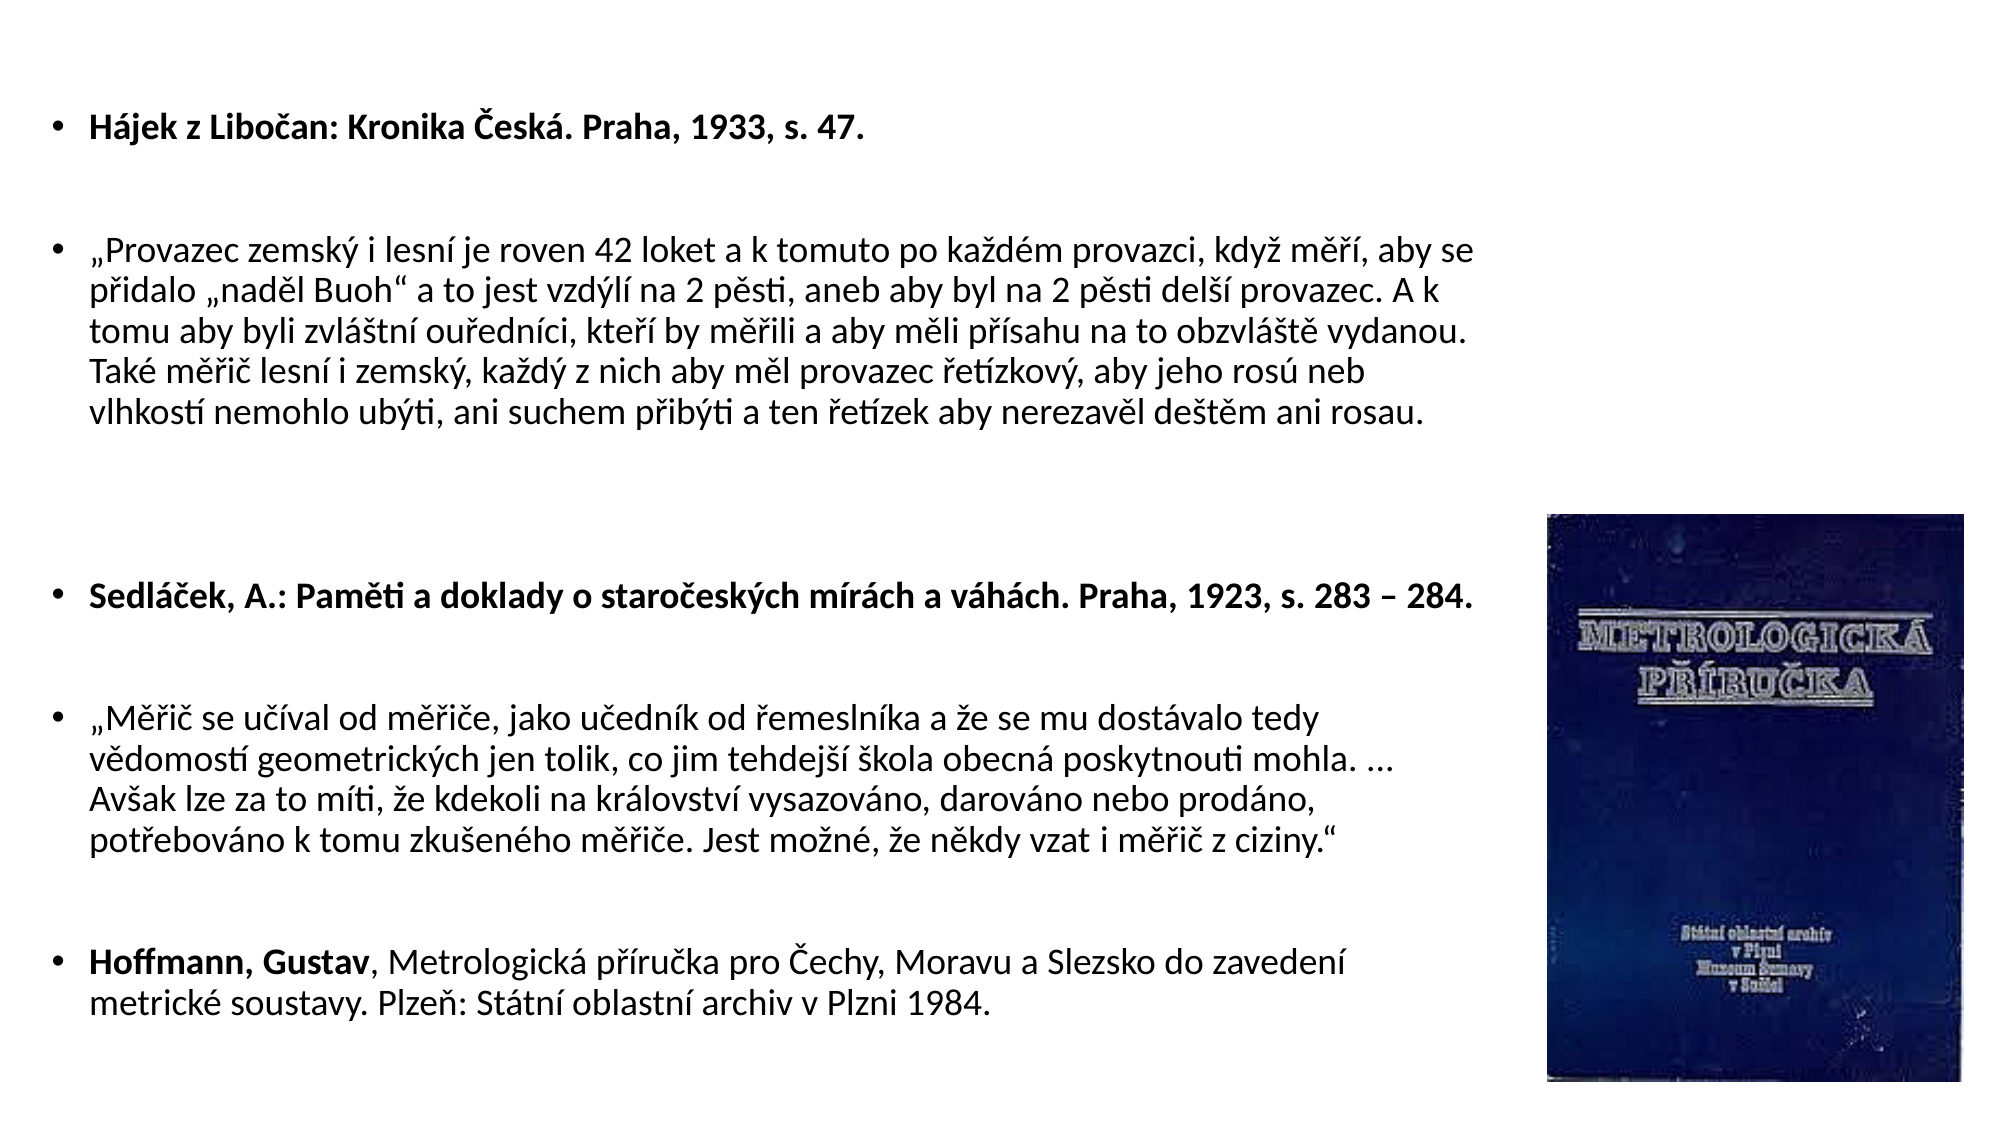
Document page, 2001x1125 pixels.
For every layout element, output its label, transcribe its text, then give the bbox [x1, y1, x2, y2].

list Hájek z Libočan: Kronika Česká. Praha, 1933, s. 47. „Provazec zemský i lesní je roven 42 loket a k tomuto po každém provazci, když měří, aby se přidalo „naděl Buoh“ a to jest vzdýlí na 2 pěsti, aneb aby byl na 2 pěsti delší provazec. A k tomu aby byli zvláštní ouředníci, kteří by měřili a aby měli přísahu na to obzvláště vydanou. Také měřič lesní i zemský, každý z nich aby měl provazec řetízkový, aby jeho rosú neb vlhkostí nemohlo ubýti, ani suchem přibýti a ten řetízek aby nerezavěl deštěm ani rosau. Sedláček, A.: Paměti a doklady o staročeských mírách a váhách. Praha, 1923, s. 283 – 284. „Měřič se učíval od měřiče, jako učedník od řemeslníka a že se mu dostávalo tedy vědomostí geometrických jen tolik, co jim tehdejší škola obecná poskytnouti mohla. ... Avšak lze za to míti, že kdekoli na království vysazováno, darováno nebo prodáno, potřebováno k tomu zkušeného měřiče. Jest možné, že někdy vzat i měřič z ciziny.“ Hoffmann, Gustav, Metrologická příručka pro Čechy, Moravu a Slezsko do zavedení metrické soustavy. Plzeň: Státní oblastní archiv v Plzni 1984. [36, 99, 1500, 1125]
picture [1547, 513, 1964, 1082]
